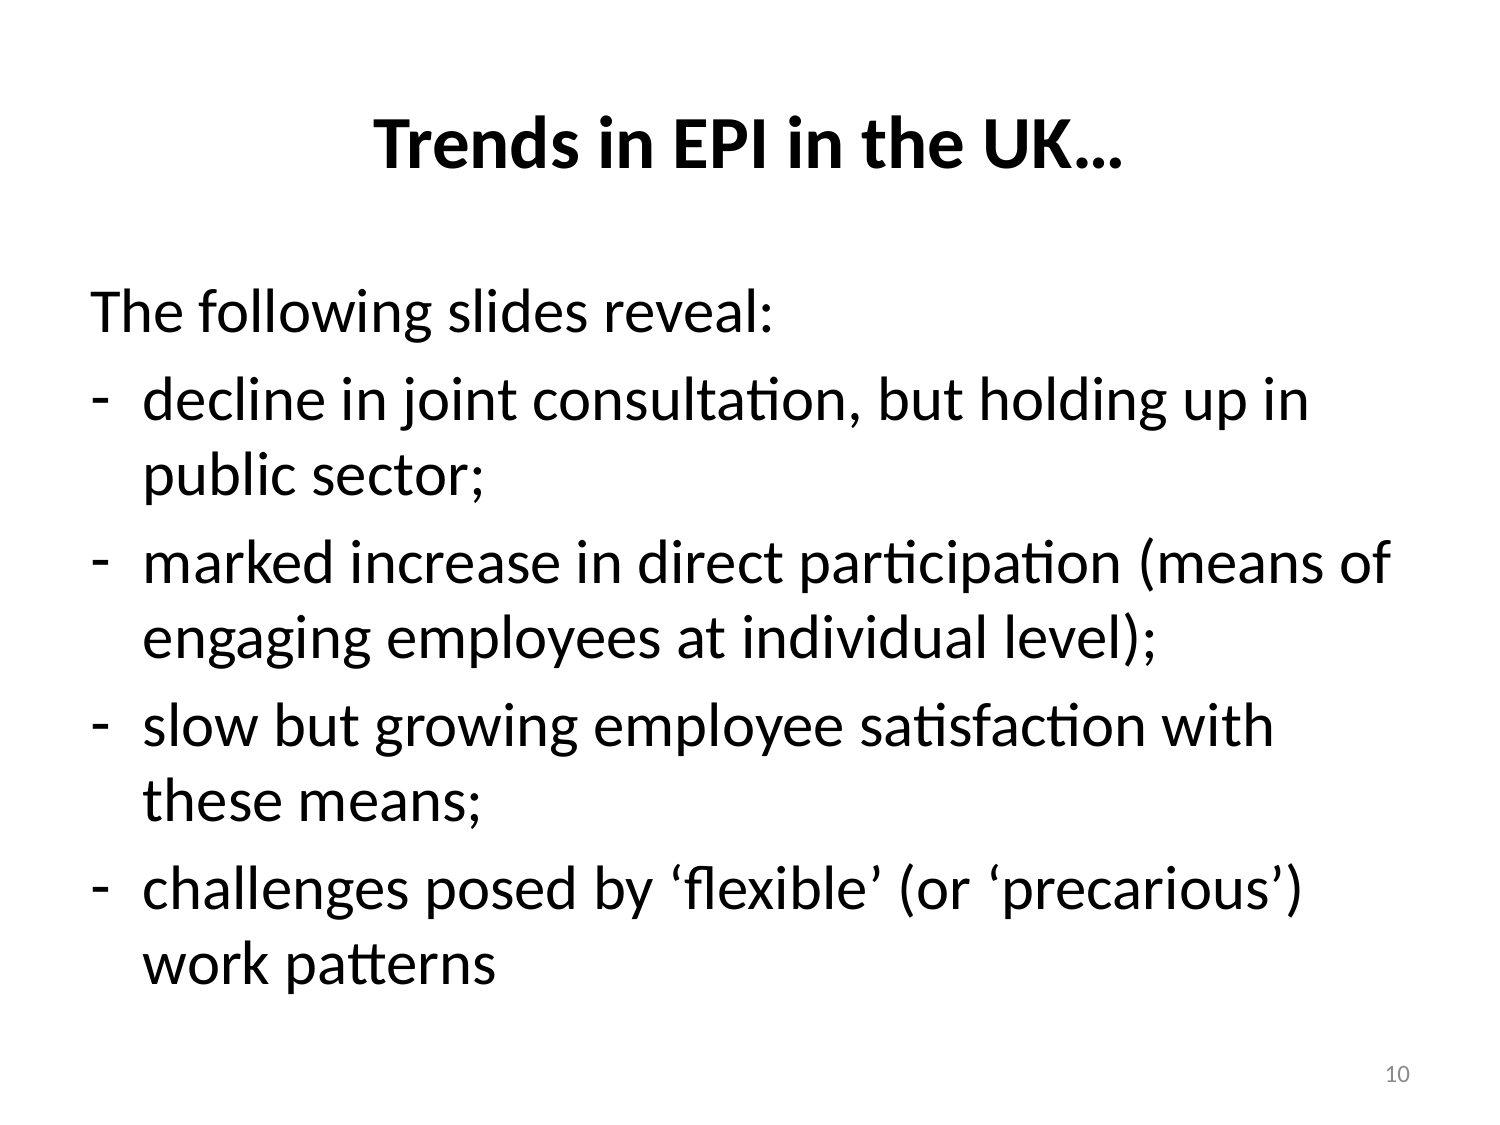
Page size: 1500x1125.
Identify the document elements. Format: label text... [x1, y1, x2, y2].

slide_number 10 [1074, 1042, 1425, 1103]
title Trends in EPI in the UK… [75, 45, 1425, 233]
list The following slides reveal: decline in joint consultation, but holding up in public sector; marked increase in direct participation (means of engaging employees at individual level); slow but growing employee satisfaction with these means; challenges posed by ‘flexible’ (or ‘precarious’) work patterns [75, 262, 1425, 1005]
